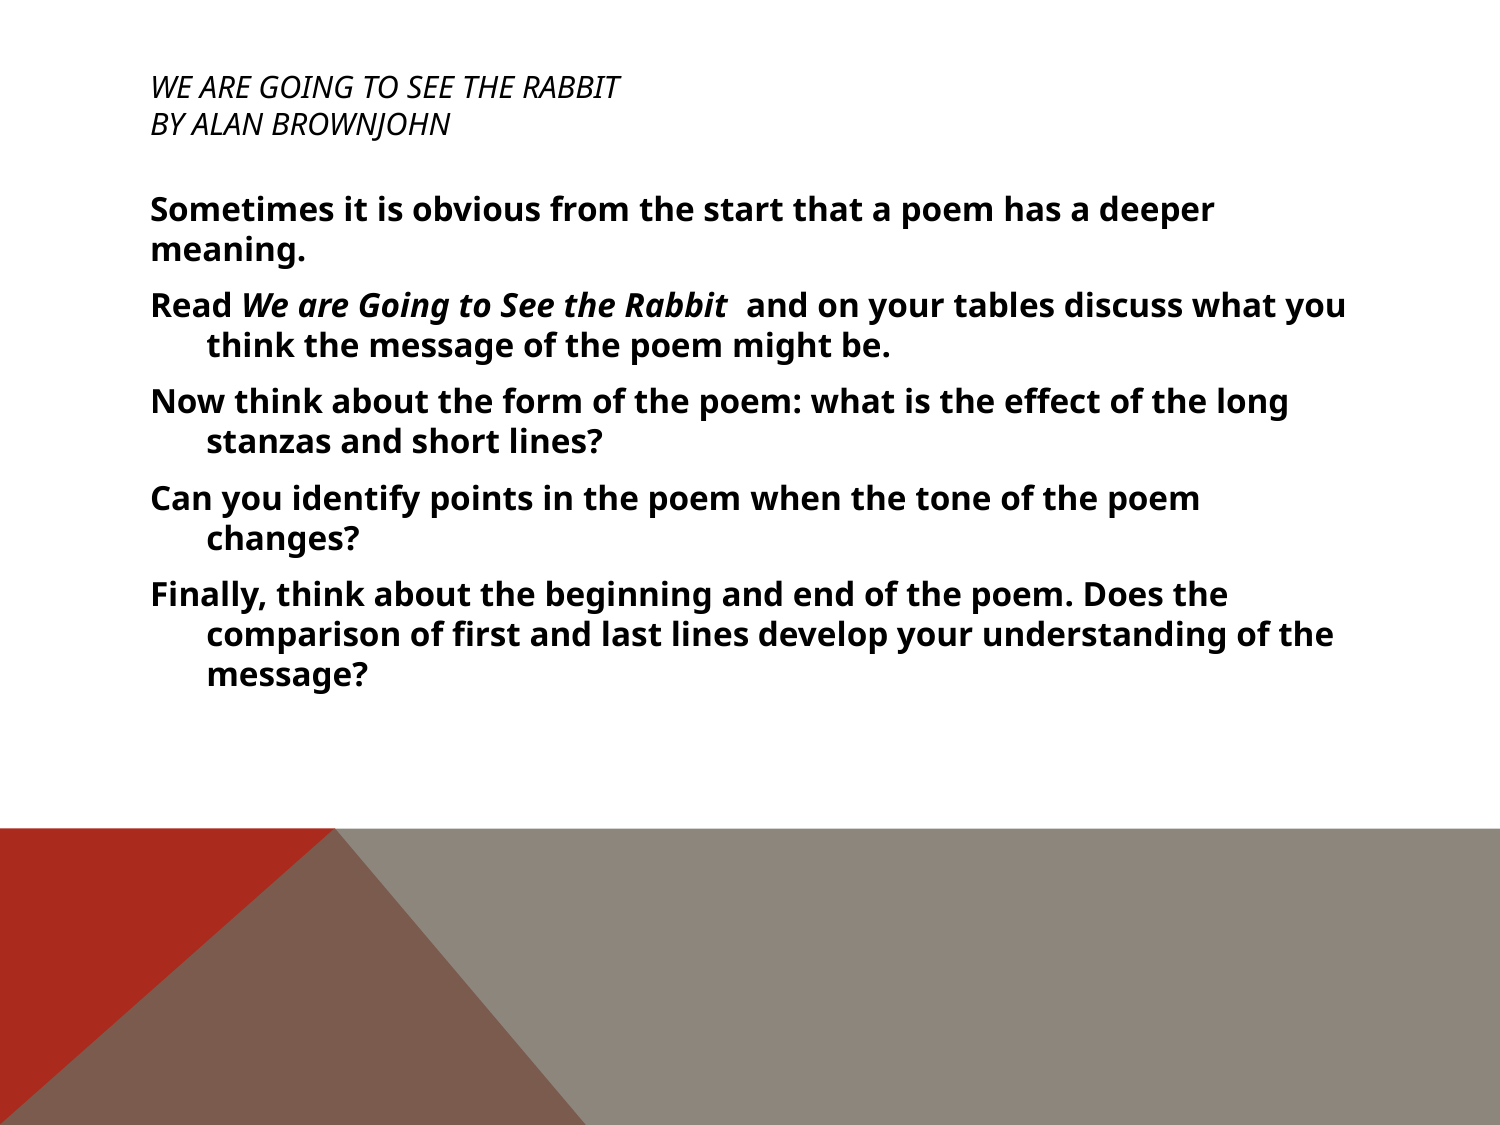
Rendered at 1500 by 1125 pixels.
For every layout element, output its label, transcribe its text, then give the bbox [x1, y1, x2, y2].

list Sometimes it is obvious from the start that a poem has a deeper meaning. Read We are Going to See the Rabbit and on your tables discuss what you think the message of the poem might be. Now think about the form of the poem: what is the effect of the long stanzas and short lines? Can you identify points in the poem when the tone of the poem changes? Finally, think about the beginning and end of the poem. Does the comparison of first and last lines develop your understanding of the message? [135, 180, 1369, 768]
title We are Going to See the Rabbit by Alan Brownjohn [135, 60, 1369, 150]
